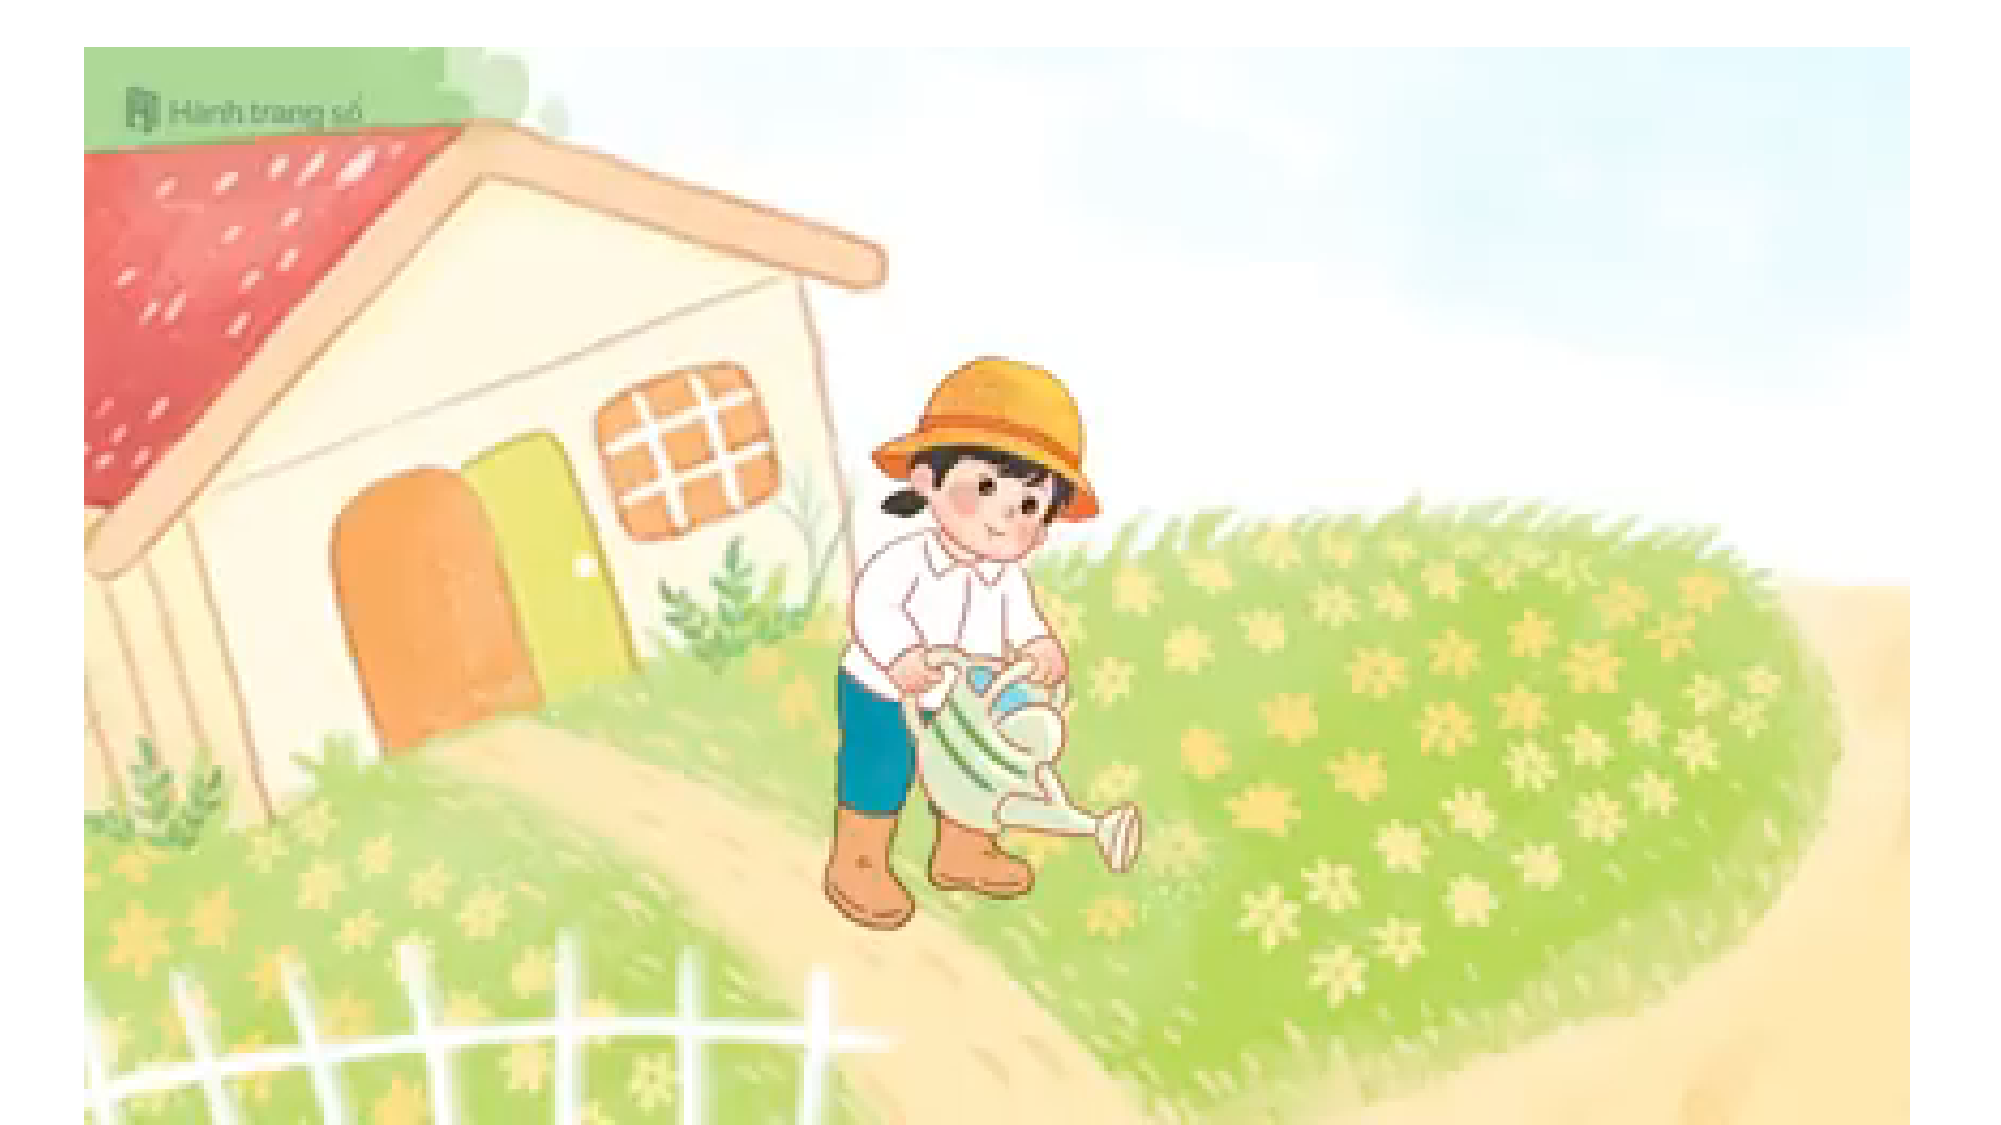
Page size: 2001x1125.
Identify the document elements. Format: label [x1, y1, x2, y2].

text_box [83, 46, 1911, 1125]
